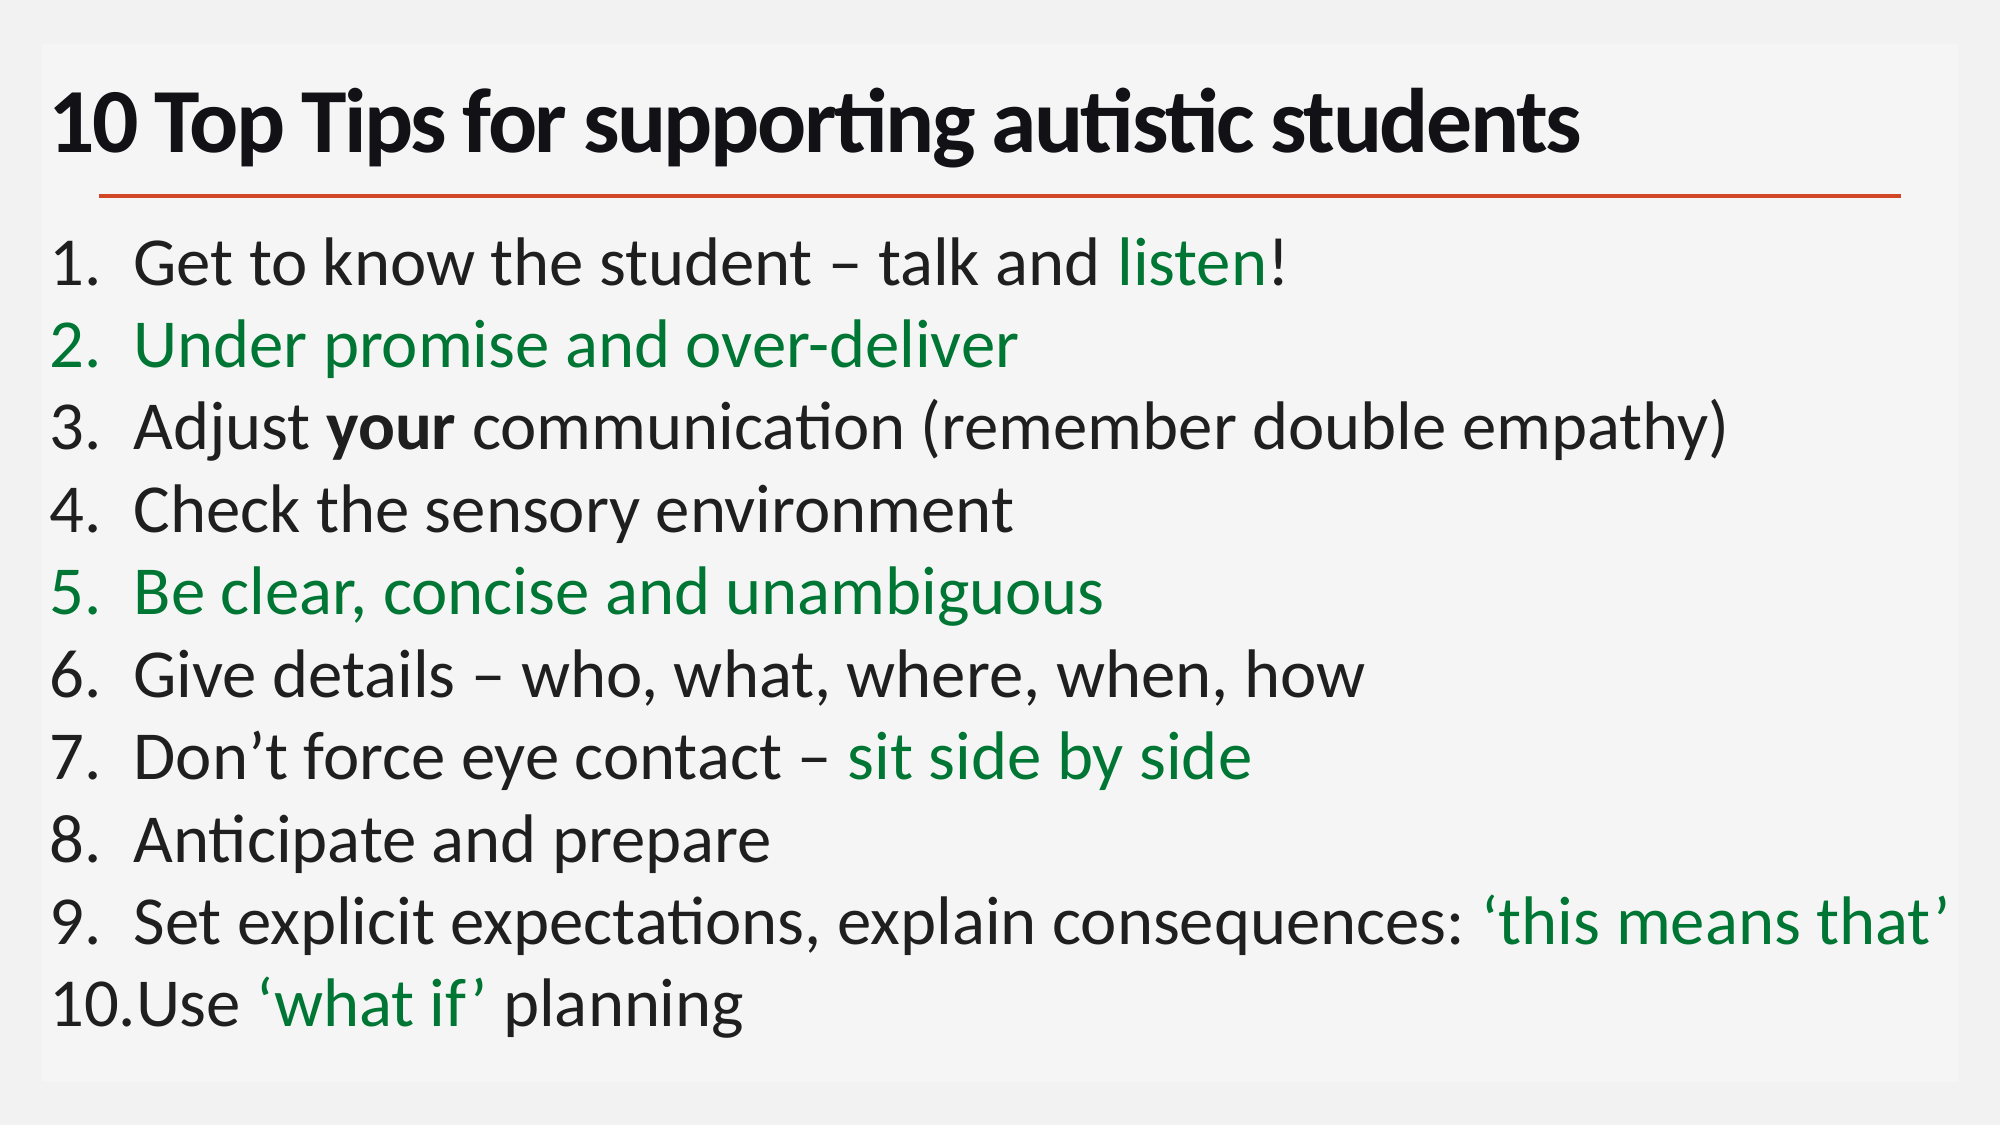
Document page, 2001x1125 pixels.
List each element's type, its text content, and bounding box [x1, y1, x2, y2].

title 10 Top Tips for supporting autistic students [33, 73, 1895, 179]
text_box Get to know the student – talk and listen! Under promise and over-deliver Adjust your communication (remember double empathy) Check the sensory environment Be clear, concise and unambiguous Give details – who, what, where, when, how Don’t force eye contact – sit side by side Anticipate and prepare Set explicit expectations, explain consequences: ‘this means that’ Use ‘what if’ planning [33, 208, 2000, 1048]
